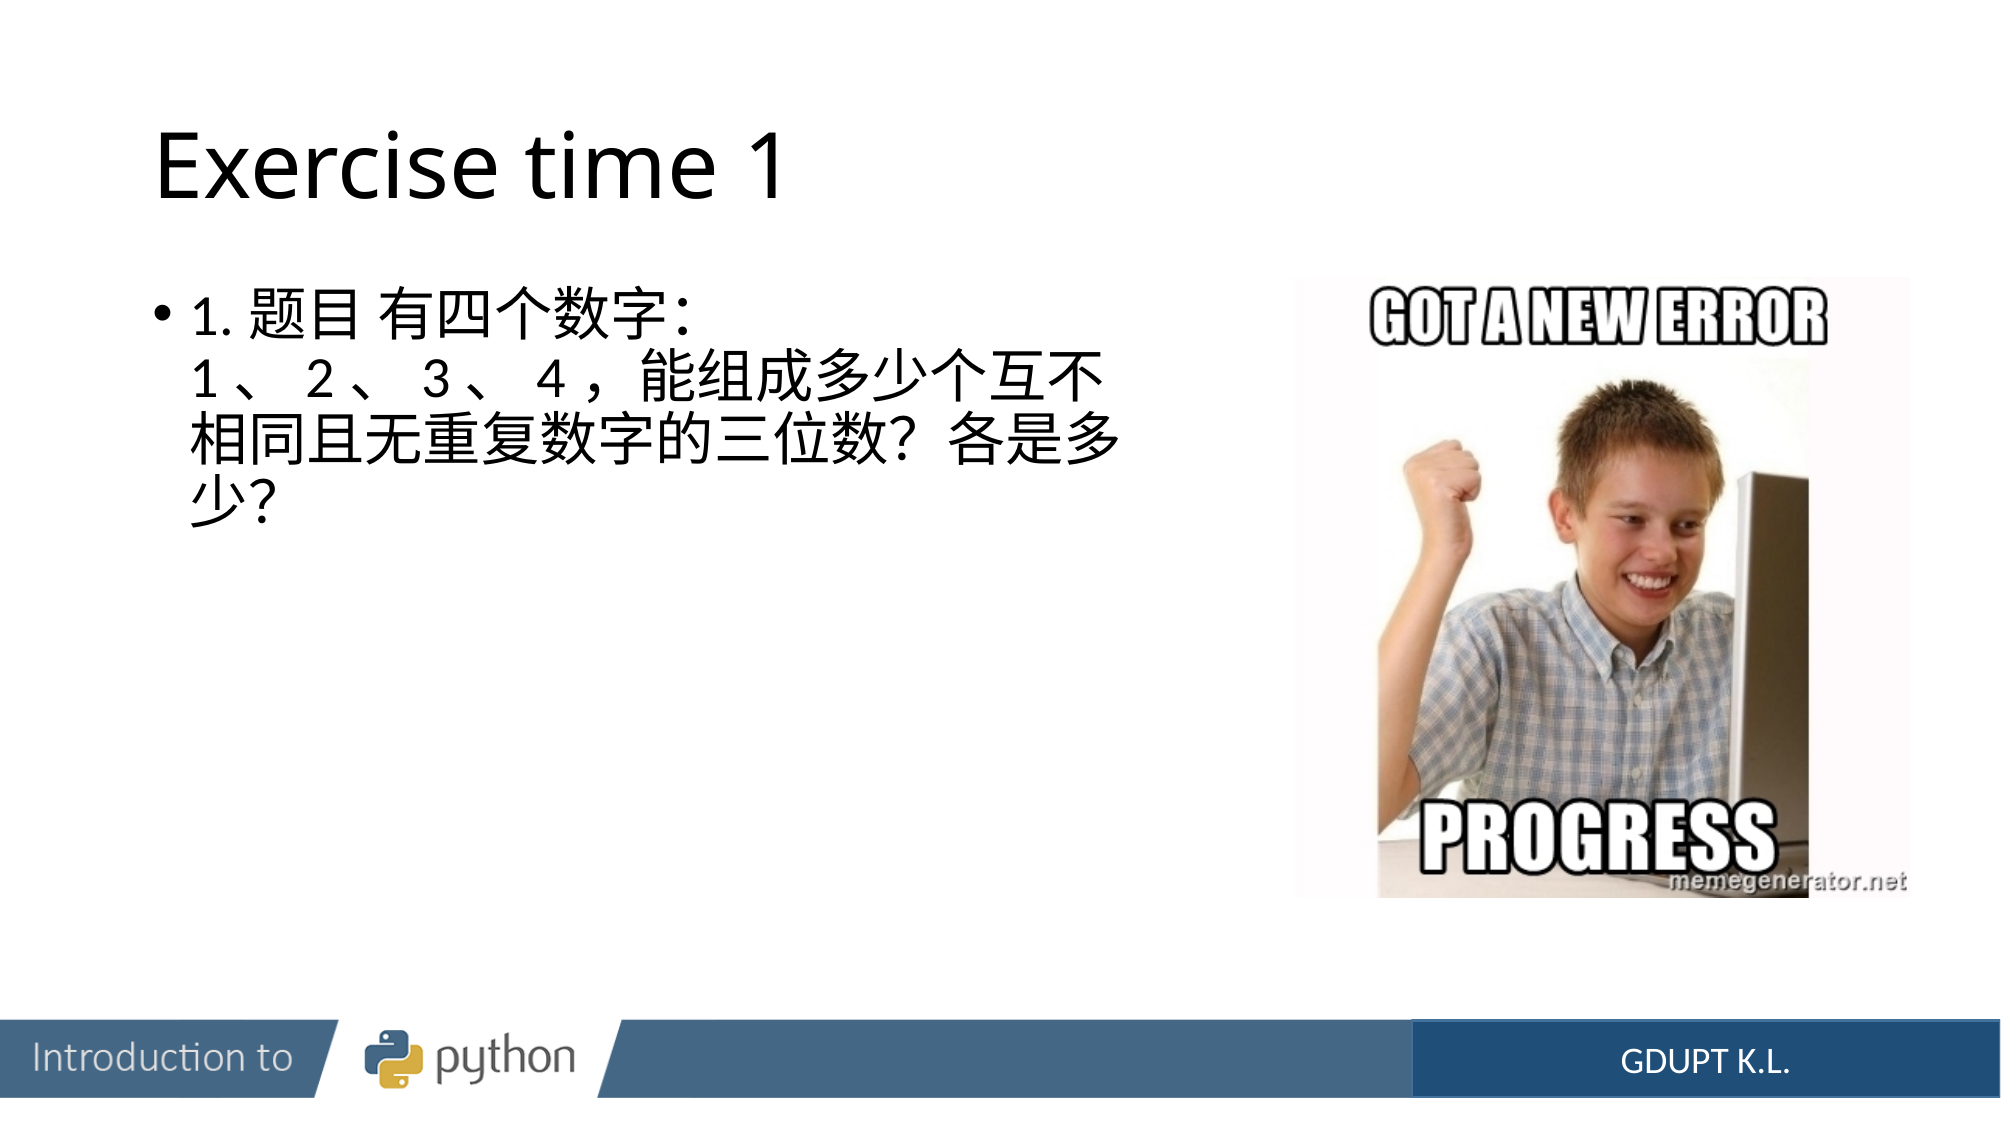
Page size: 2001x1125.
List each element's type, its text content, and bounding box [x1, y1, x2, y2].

list 1.题目 有四个数字：1、2、3、4，能组成多少个互不相同且无重复数字的三位数？各是多少？ [137, 277, 1147, 992]
picture [0, 0, 2001, 1125]
title Exercise time 1 [137, 59, 1863, 278]
